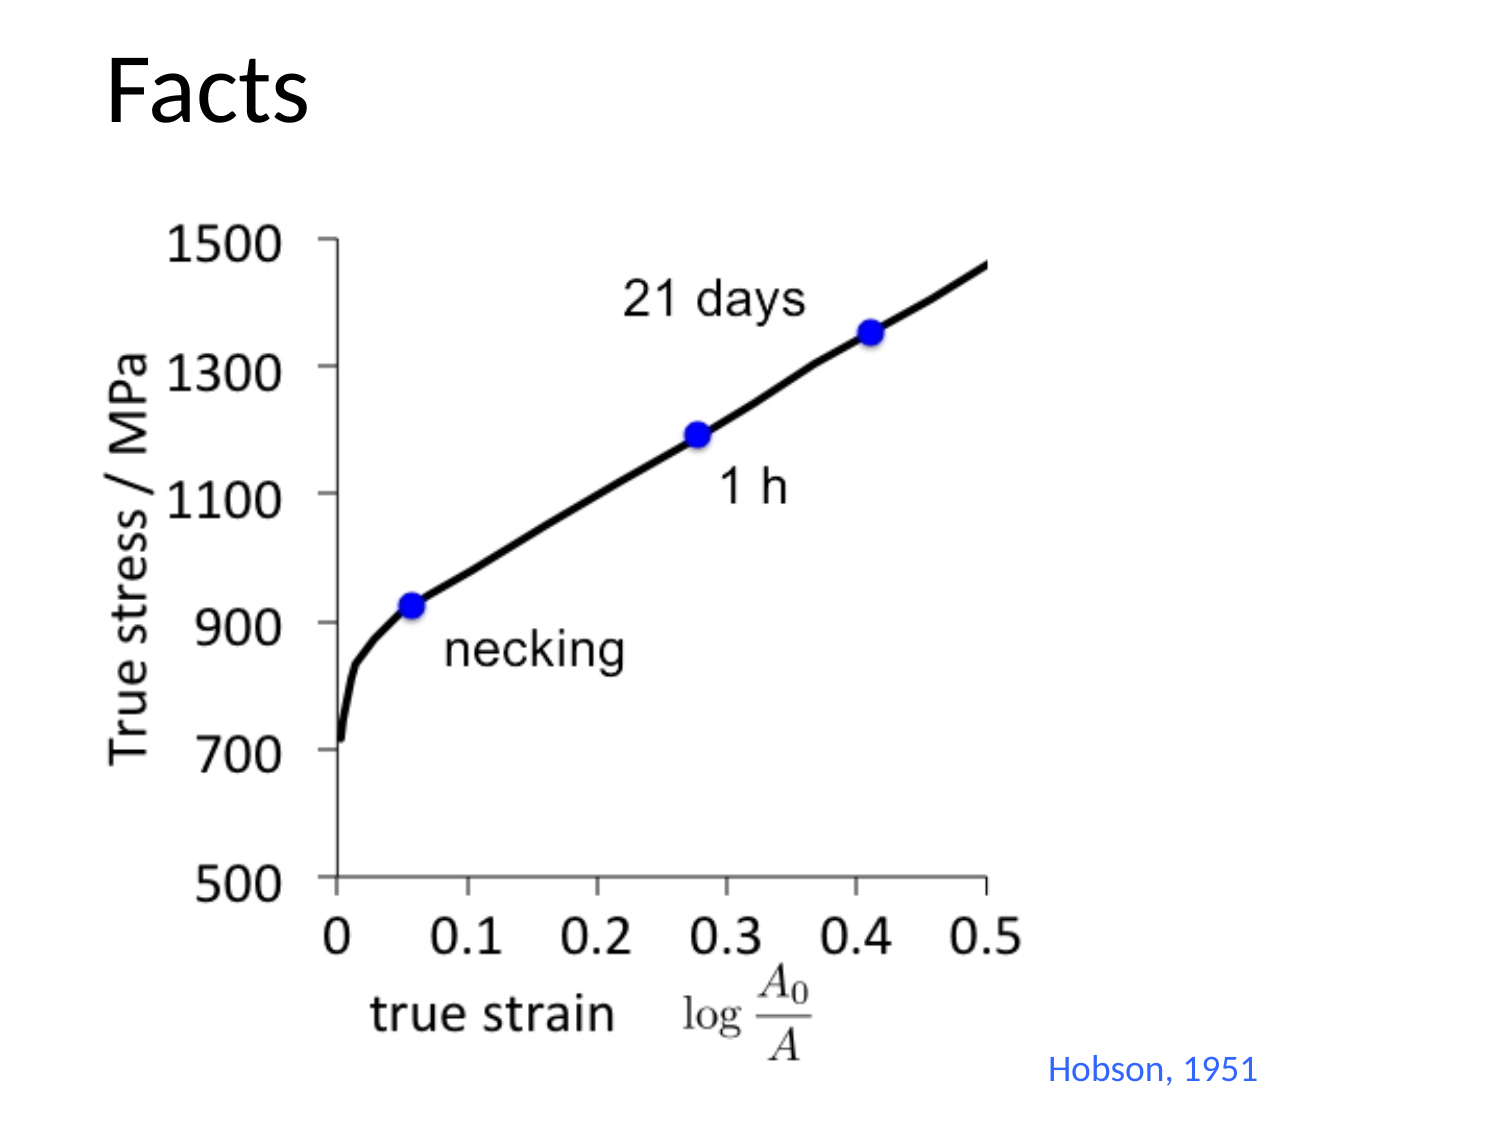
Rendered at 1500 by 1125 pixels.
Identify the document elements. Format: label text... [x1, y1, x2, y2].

text_box Hobson, 1951 [1033, 1036, 1468, 1096]
title Facts [28, 31, 389, 134]
picture [89, 207, 1034, 1067]
